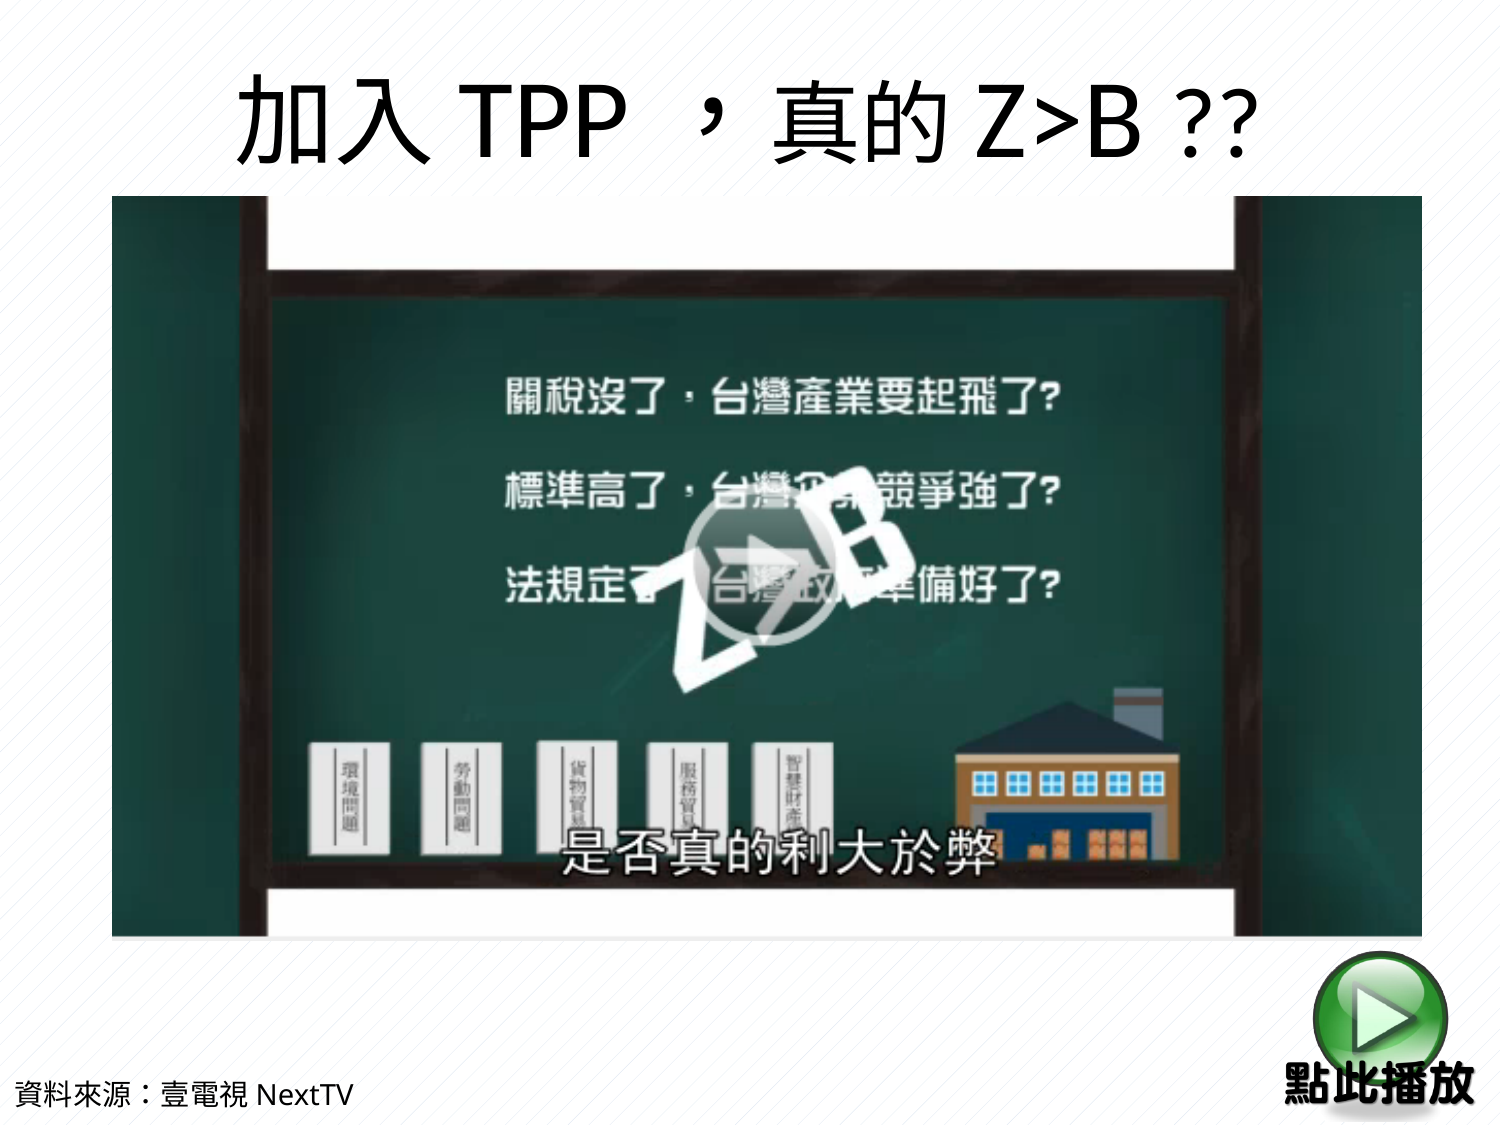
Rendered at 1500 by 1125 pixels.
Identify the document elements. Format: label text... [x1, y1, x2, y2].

text_box 資料來源：壹電視NextTV [0, 1069, 369, 1119]
title 加入TPP，真的Z>B ?? [73, 19, 1424, 207]
picture [111, 196, 1500, 1122]
